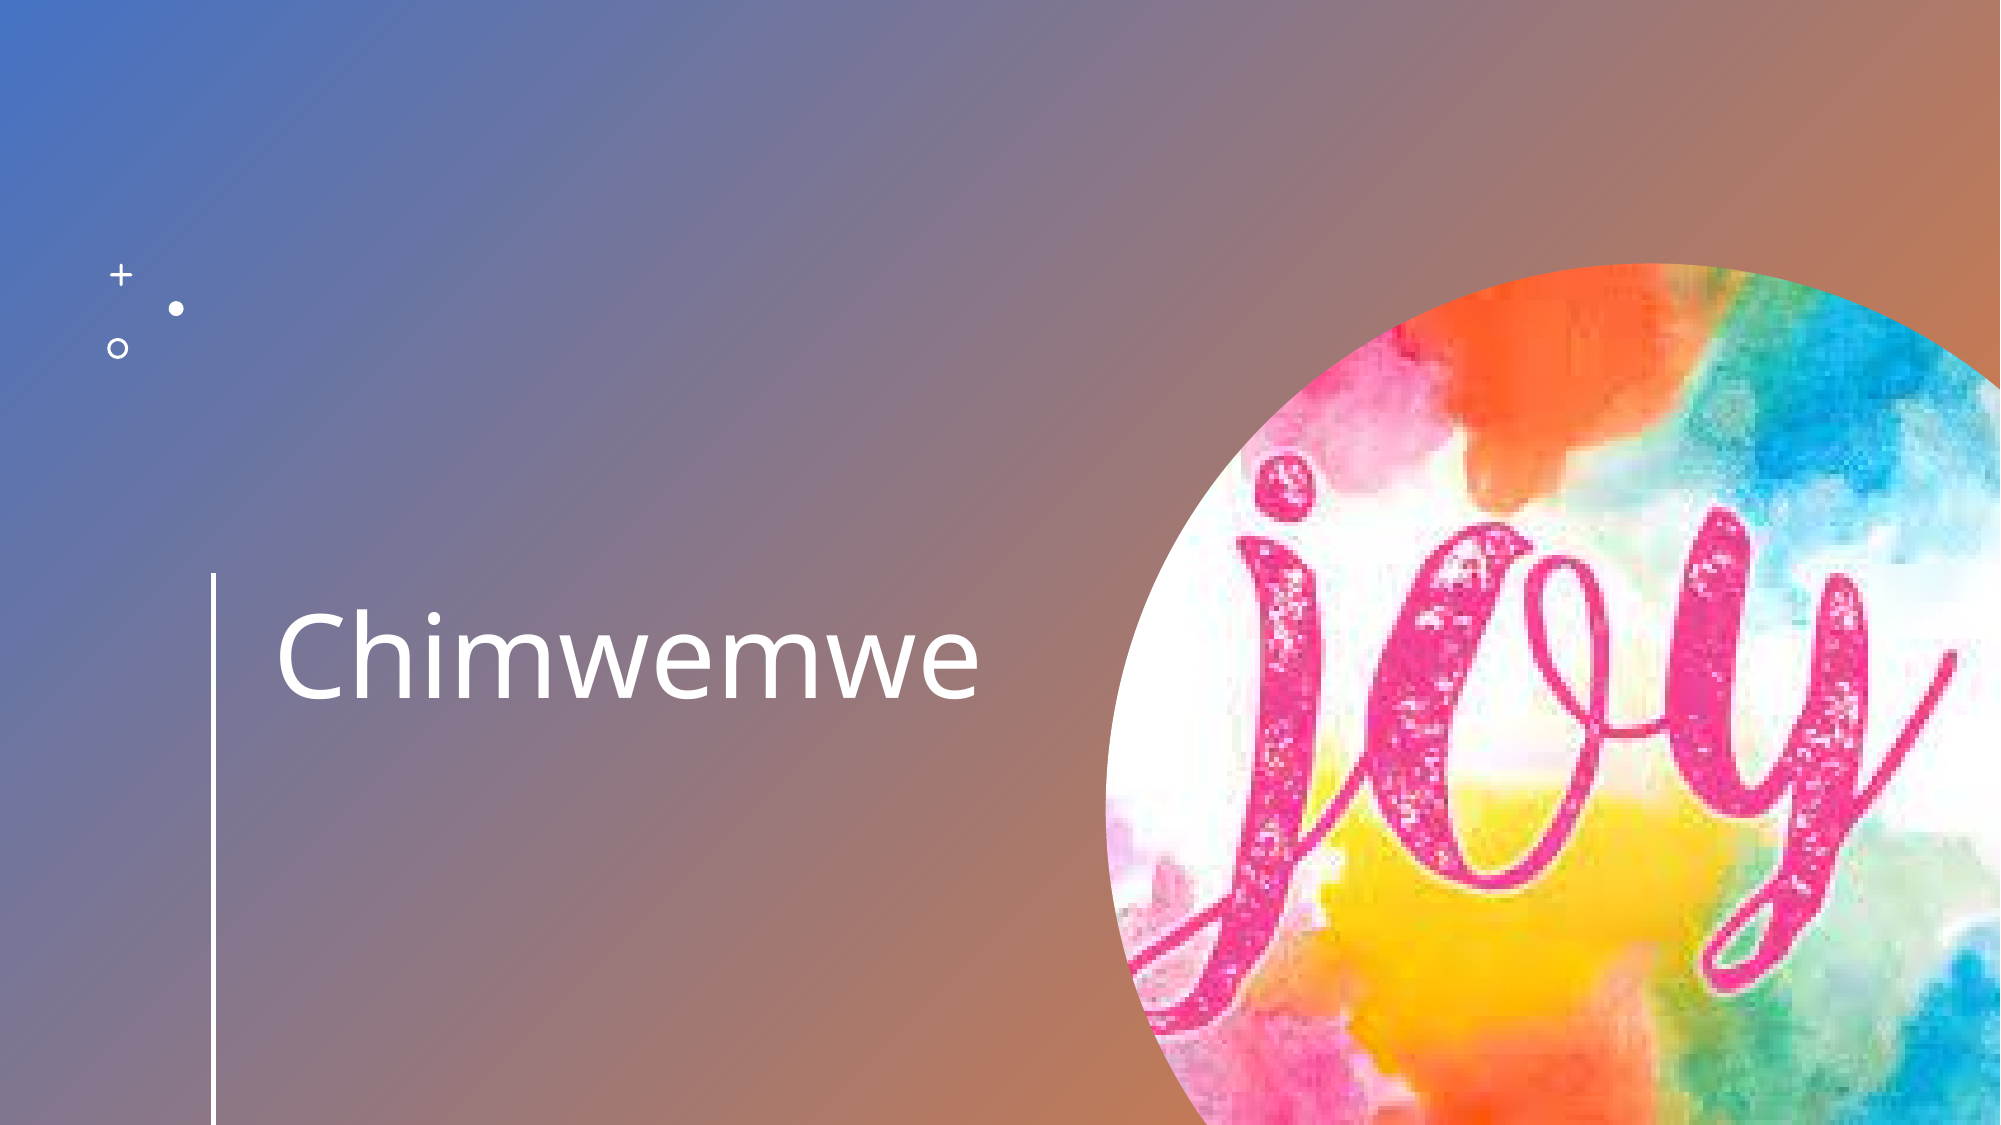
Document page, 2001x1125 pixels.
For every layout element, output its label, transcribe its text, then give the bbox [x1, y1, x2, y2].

title Chimwemwe [258, 96, 1130, 732]
picture [1105, 263, 2000, 1125]
text_box [107, 337, 129, 359]
text_box [168, 301, 184, 317]
text_box [0, 0, 2000, 1125]
text_box [109, 263, 133, 287]
